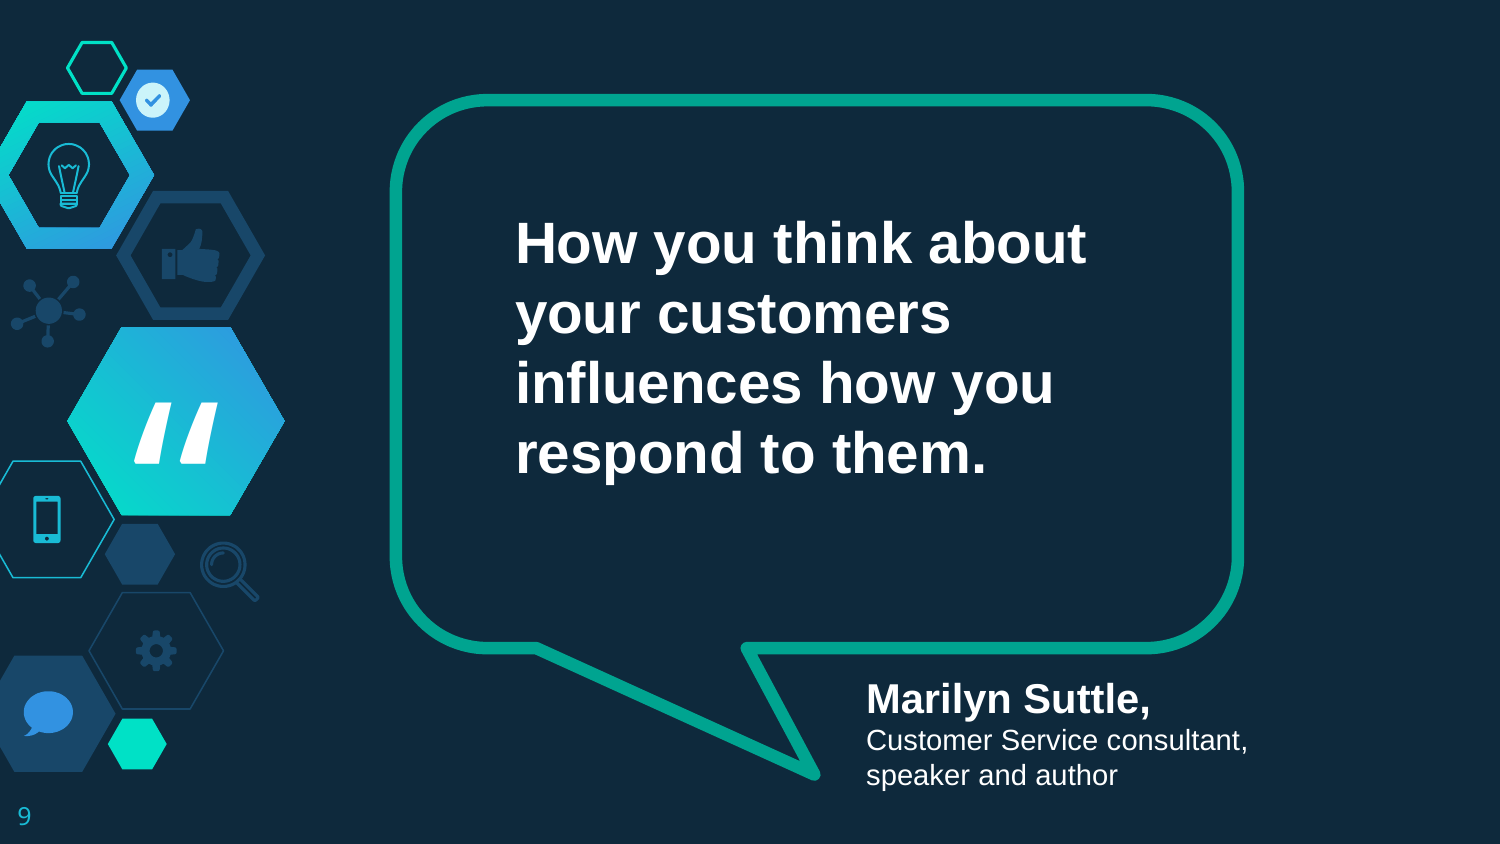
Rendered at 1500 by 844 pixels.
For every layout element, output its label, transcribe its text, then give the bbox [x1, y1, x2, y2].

slide_number 9 [2, 785, 93, 844]
text_box How you think about your customers influences how you respond to them. [500, 197, 1202, 493]
text_box [136, 82, 170, 118]
text_box Marilyn Suttle, Customer Service consultant, speaker and author [850, 664, 1315, 799]
text_box [395, 100, 1238, 775]
